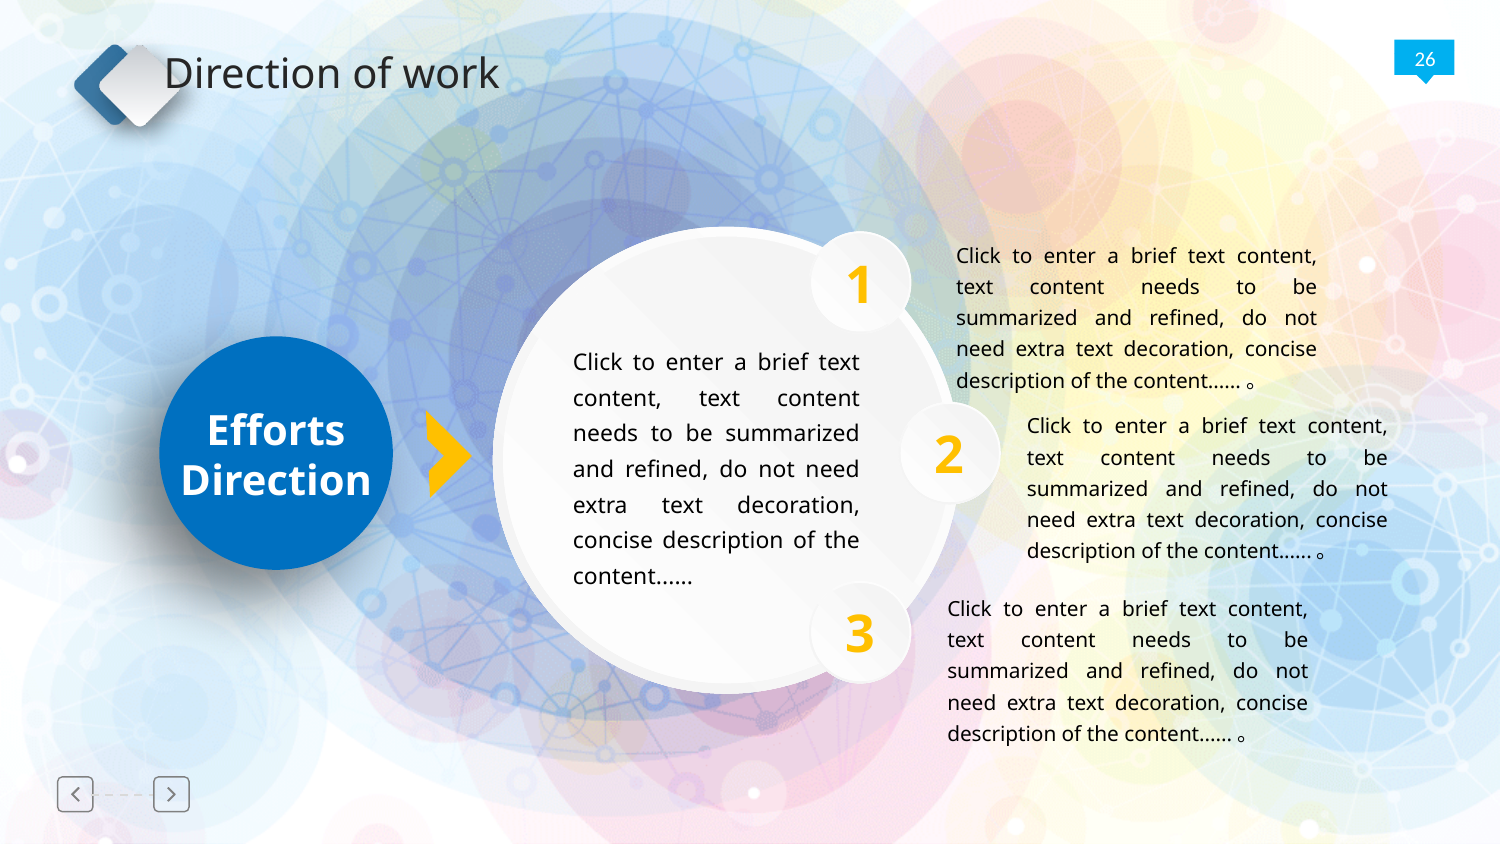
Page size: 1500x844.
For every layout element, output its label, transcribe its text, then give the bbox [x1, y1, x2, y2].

text_box Click to enter a brief text content, text content needs to be summarized and refined, do not need extra text decoration, concise description of the content......。 [947, 589, 1309, 746]
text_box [492, 226, 961, 694]
text_box [425, 410, 472, 498]
text_box Direction of work [152, 41, 512, 103]
text_box Click to enter a brief text content, text content needs to be summarized and refined, do not need extra text decoration, concise description of the content......。 [965, 236, 1317, 393]
text_box Efforts Direction [180, 403, 373, 504]
text_box Click to enter a brief text content, text content needs to be summarized and refined, do not need extra text decoration, concise description of the content......。 [1026, 406, 1388, 563]
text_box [808, 231, 912, 334]
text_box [808, 580, 912, 684]
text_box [898, 401, 1002, 505]
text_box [0, 0, 1500, 844]
text_box [159, 336, 393, 570]
picture [89, 35, 190, 136]
